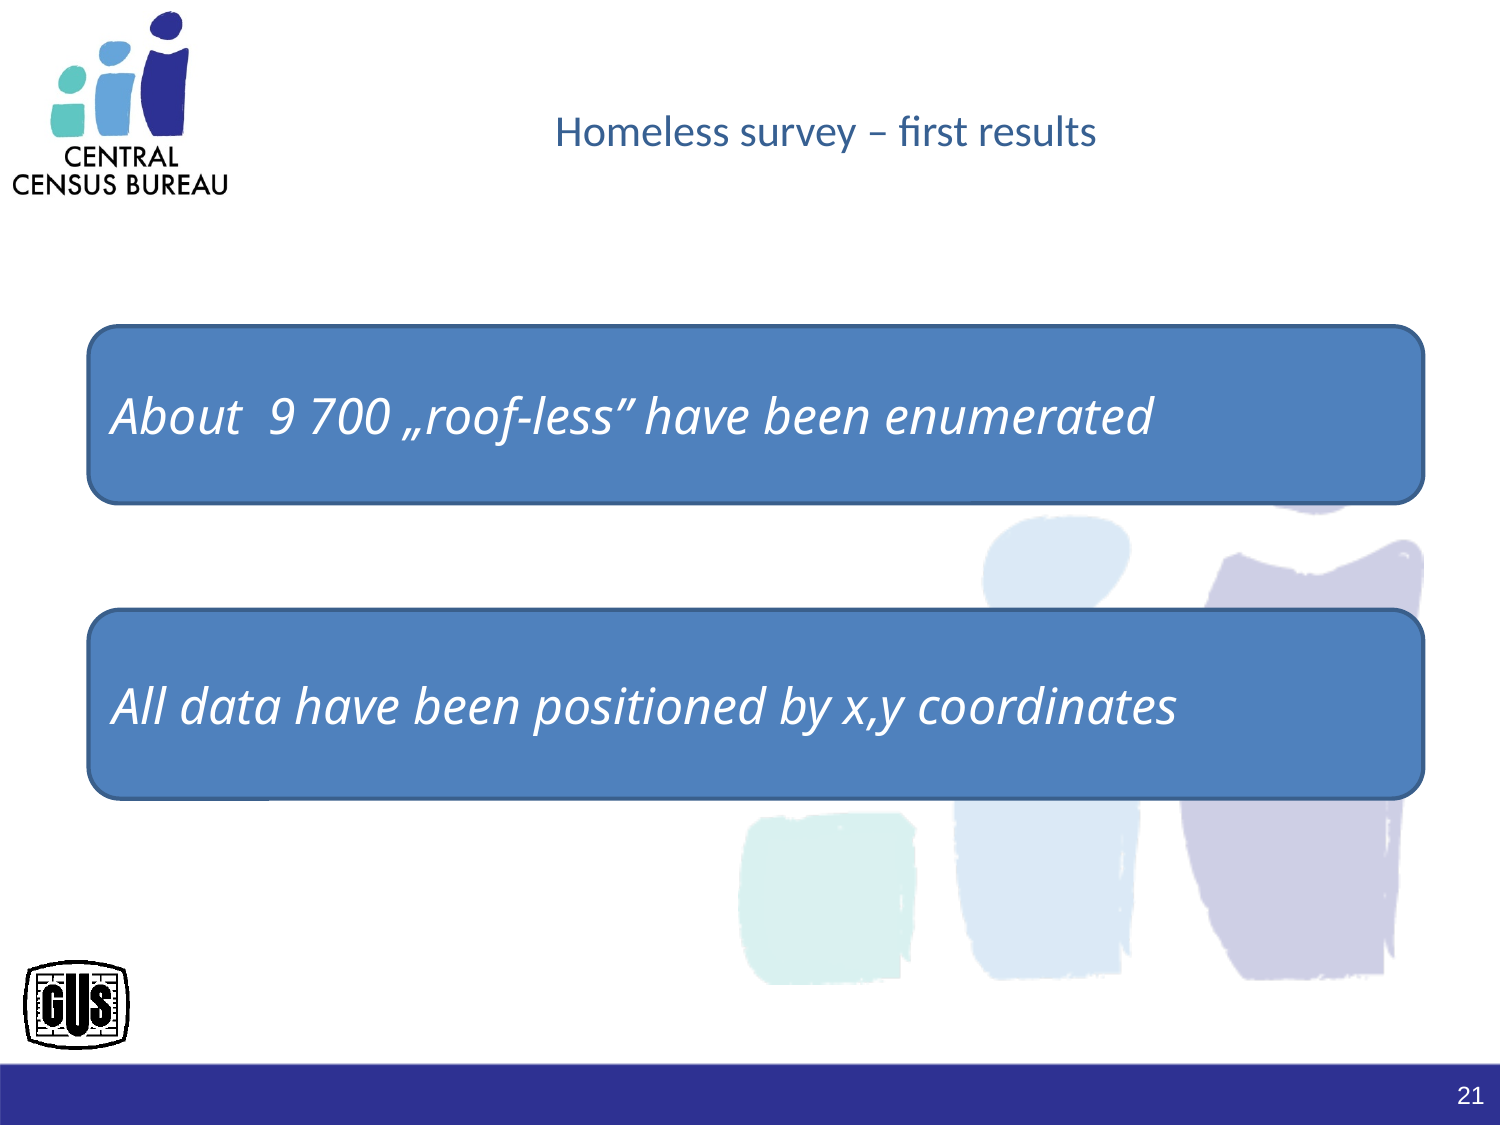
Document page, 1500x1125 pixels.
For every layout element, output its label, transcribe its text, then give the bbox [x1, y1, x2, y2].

text_box About 9 700 „roof-less” have been enumerated [86, 324, 1426, 506]
picture [0, 1063, 1500, 1125]
title Homeless survey – first results [234, 46, 1419, 212]
picture [738, 486, 1424, 628]
picture [738, 780, 1424, 985]
slide_number 21 [1149, 1065, 1500, 1125]
picture [23, 960, 130, 1050]
picture [11, 11, 245, 223]
text_box All data have been positioned by x,y coordinates [86, 607, 1426, 801]
